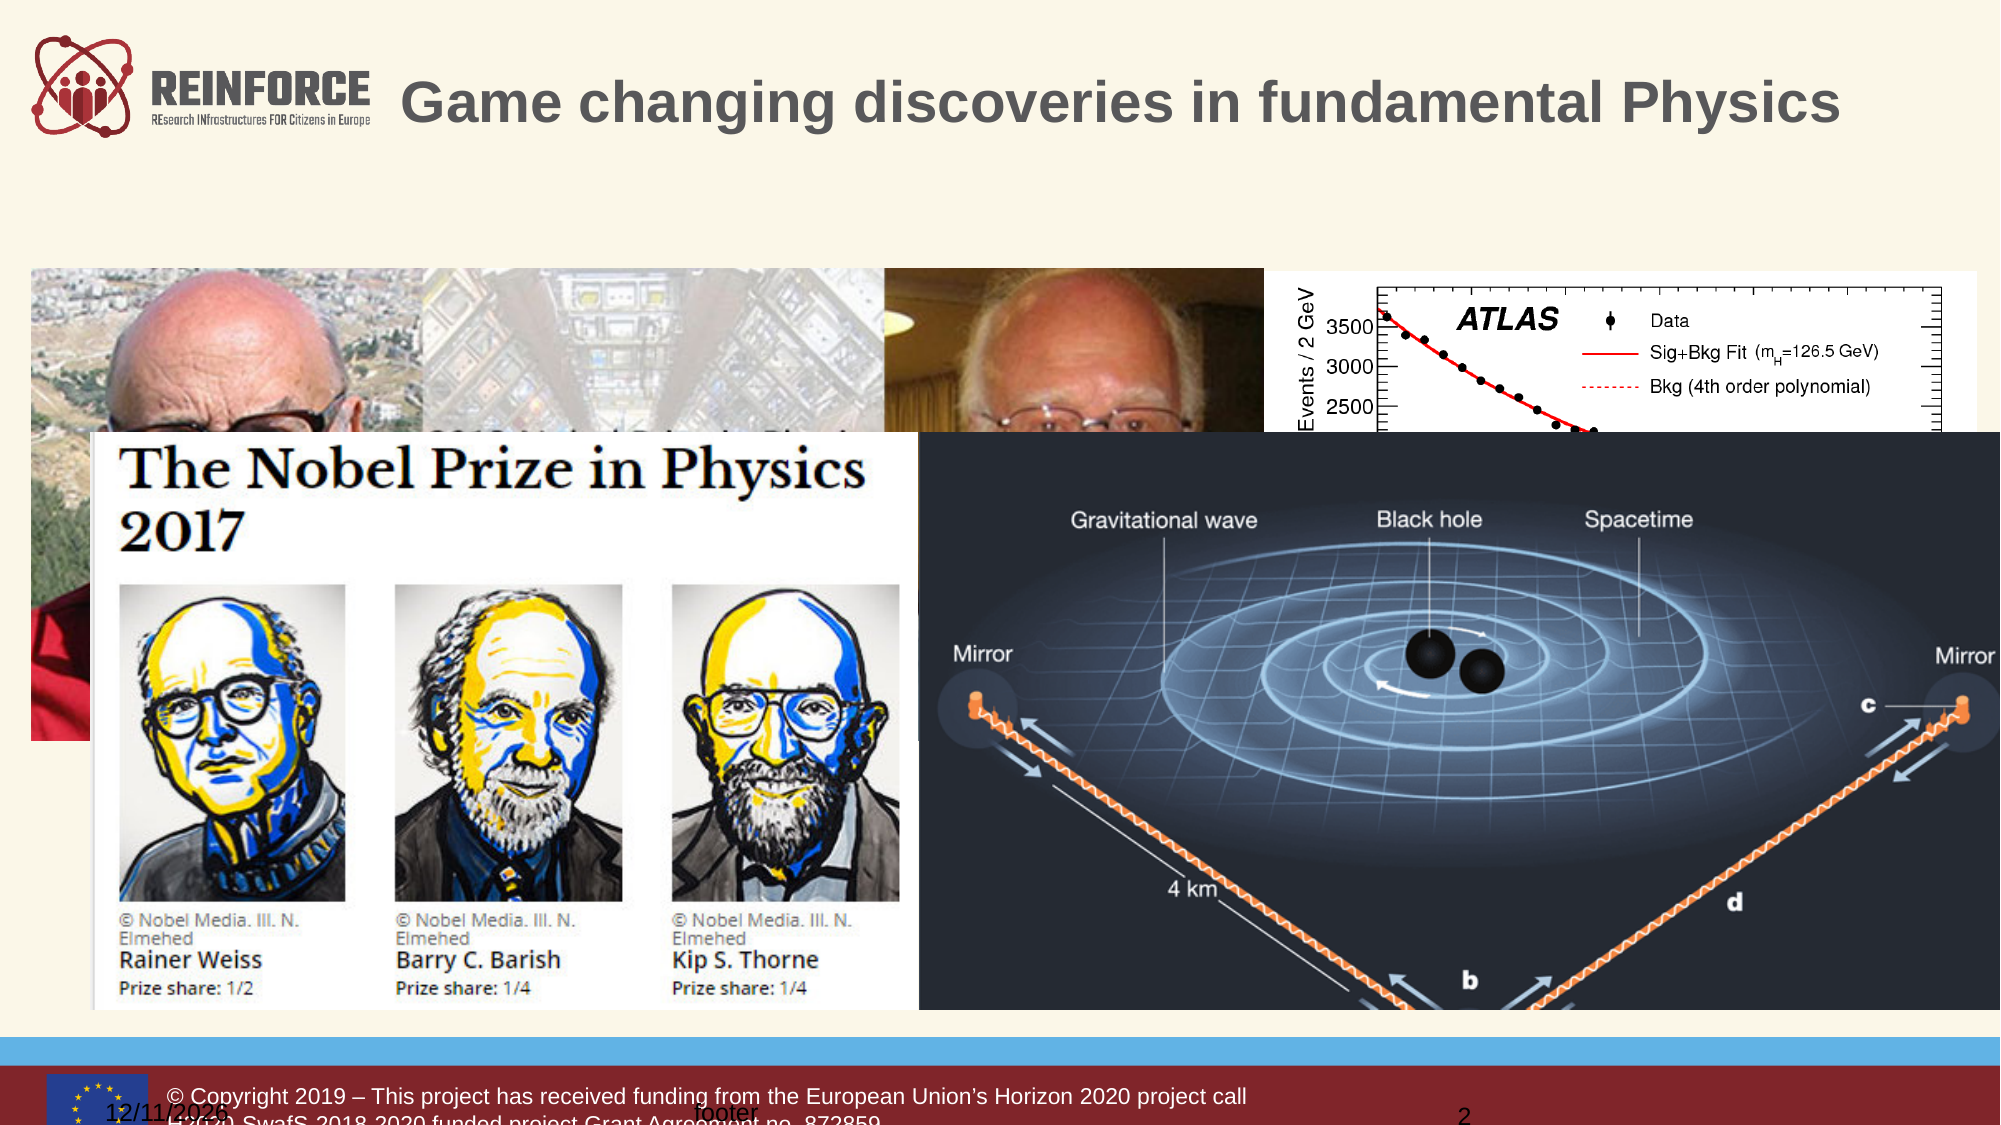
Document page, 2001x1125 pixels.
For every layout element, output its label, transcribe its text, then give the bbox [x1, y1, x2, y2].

footer footer [679, 1089, 1313, 1125]
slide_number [90, 1089, 557, 1125]
picture [30, 268, 2000, 1010]
slide_number 2 [1442, 1093, 1910, 1125]
title Game changing discoveries in fundamental Physics [385, 5, 1981, 194]
picture [31, 35, 370, 138]
